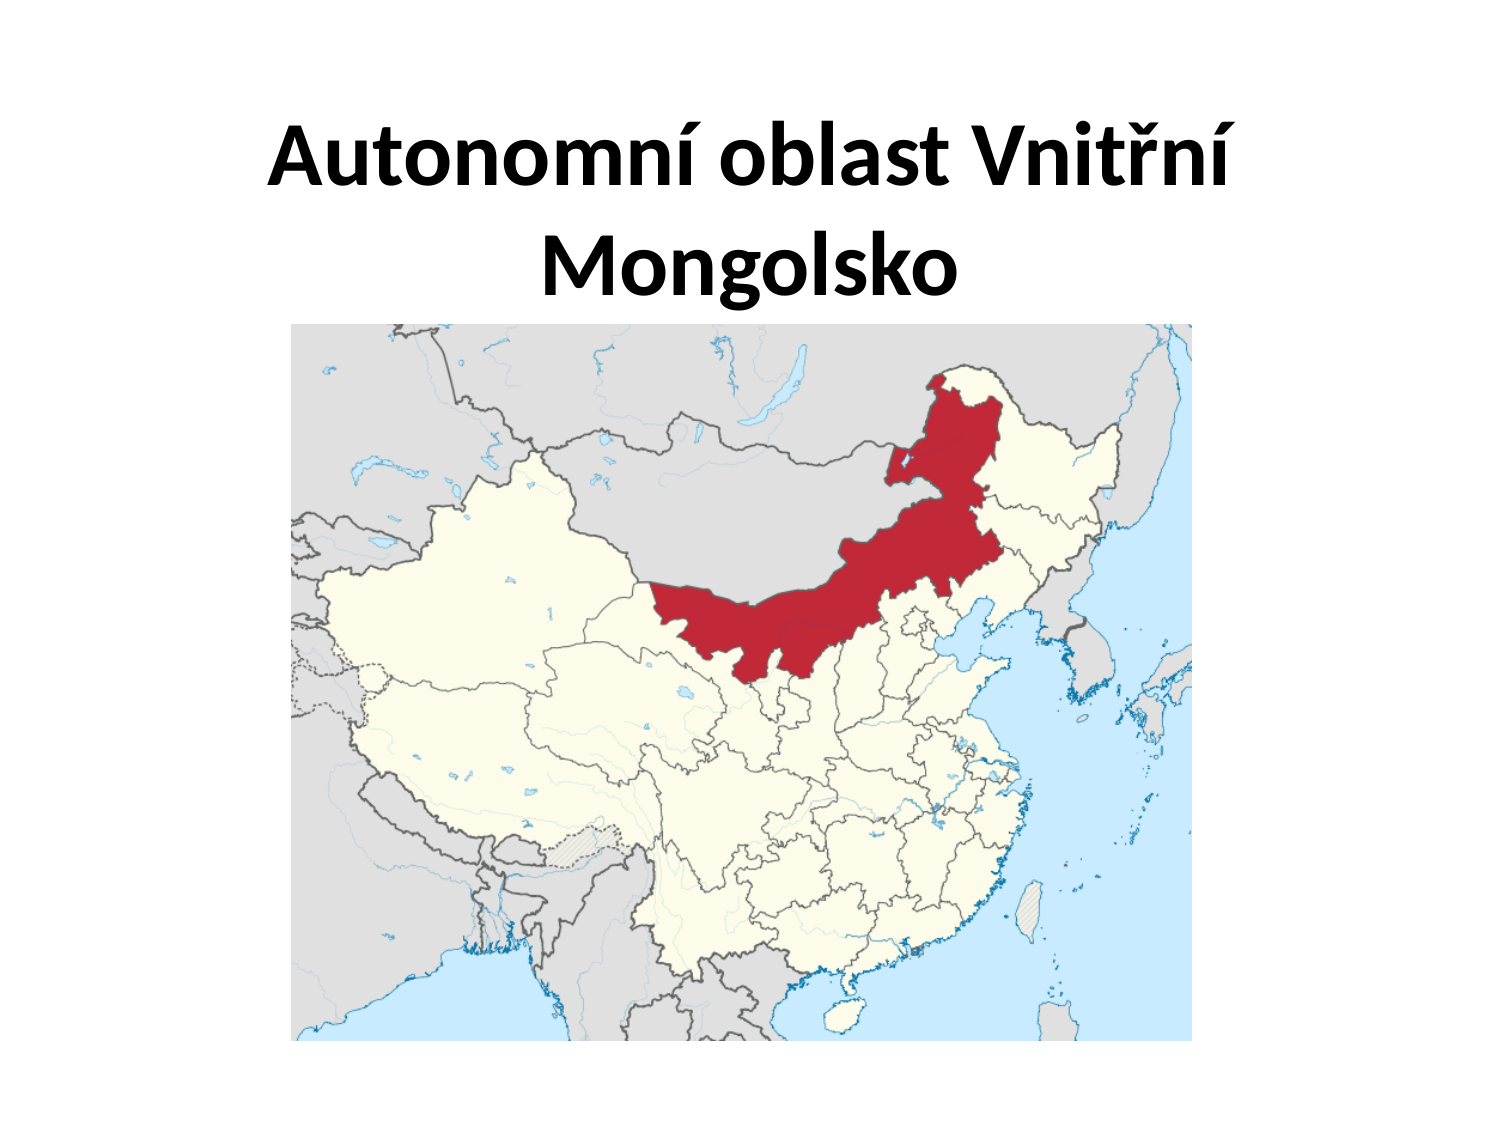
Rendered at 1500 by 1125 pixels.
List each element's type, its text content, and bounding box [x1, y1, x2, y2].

picture [291, 324, 1192, 1041]
title Autonomní oblast Vnitřní Mongolsko [112, 83, 1388, 325]
